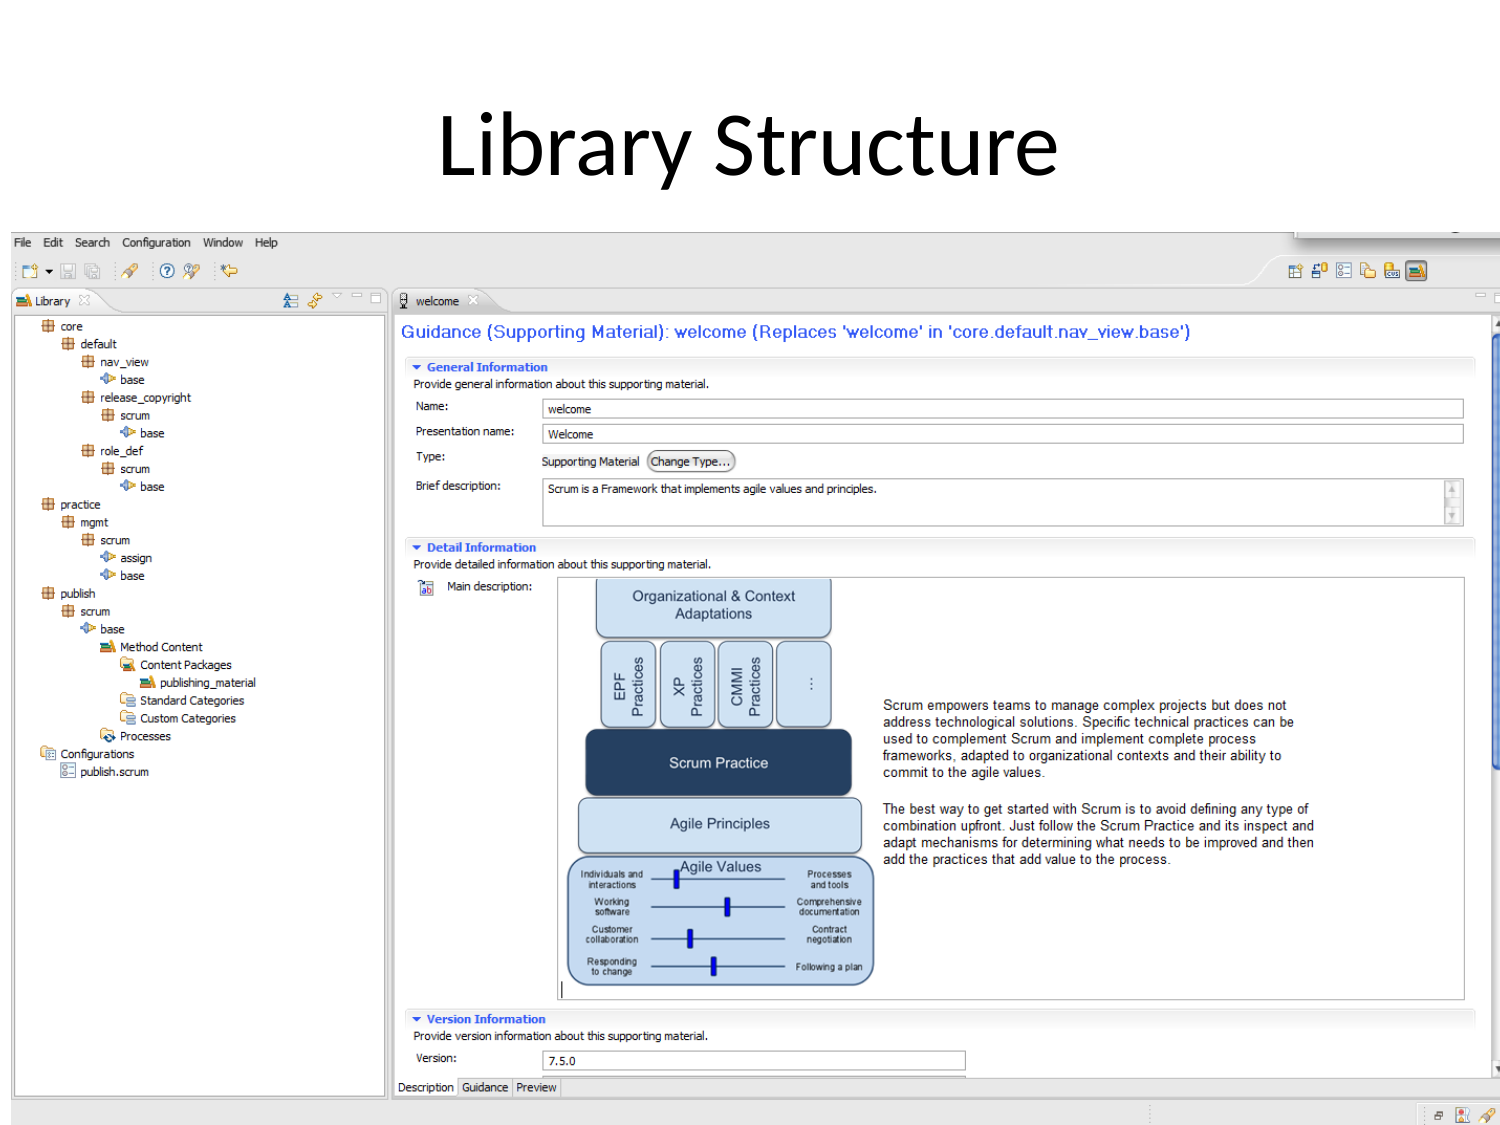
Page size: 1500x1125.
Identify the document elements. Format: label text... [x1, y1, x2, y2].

picture [0, 232, 1500, 1125]
title Library Structure [75, 45, 1425, 230]
